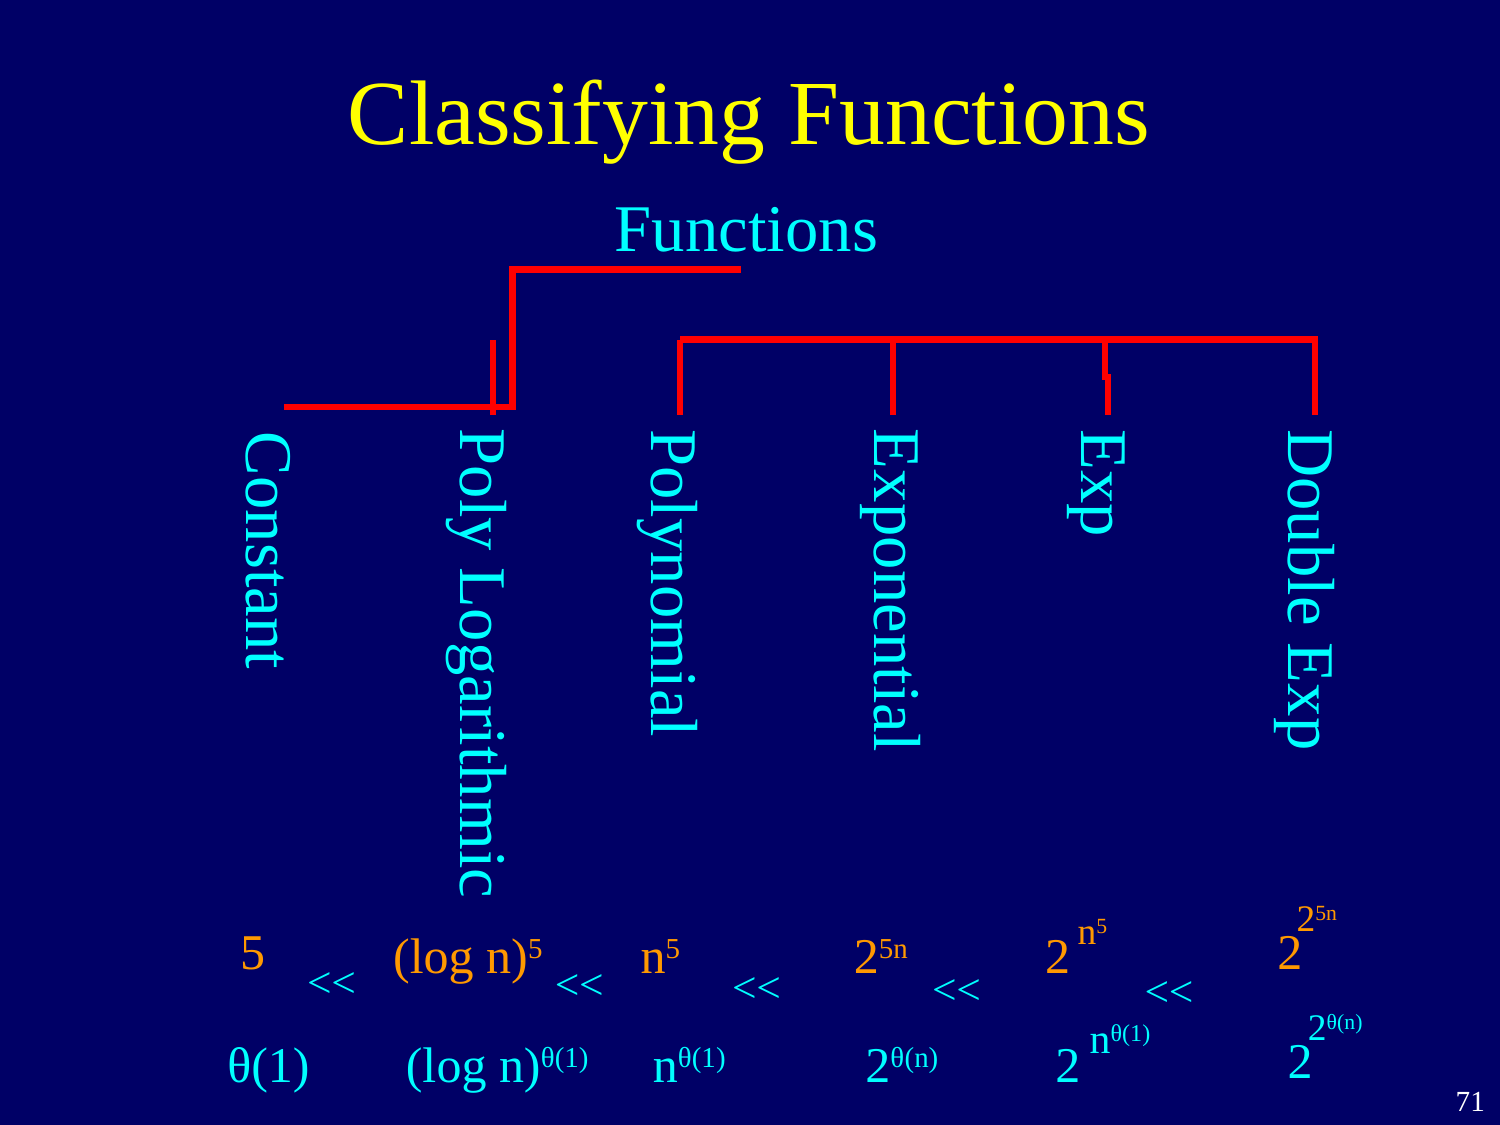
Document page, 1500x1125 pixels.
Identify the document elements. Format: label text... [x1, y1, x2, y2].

text_box [1067, 379, 1143, 385]
text_box Exponential [853, 424, 949, 767]
text_box Functions [599, 177, 894, 272]
text_box Constant [226, 416, 321, 707]
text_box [1068, 375, 1144, 379]
text_box Exp [1060, 424, 1155, 552]
title Classifying Functions [112, 14, 1388, 203]
text_box Poly Logarithmic [439, 570, 535, 885]
text_box Double Exp [1267, 414, 1363, 766]
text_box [212, 995, 1381, 1101]
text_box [224, 886, 1355, 992]
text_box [679, 339, 1316, 415]
text_box Polynomial [630, 414, 726, 753]
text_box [443, 109, 582, 567]
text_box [288, 937, 1213, 994]
